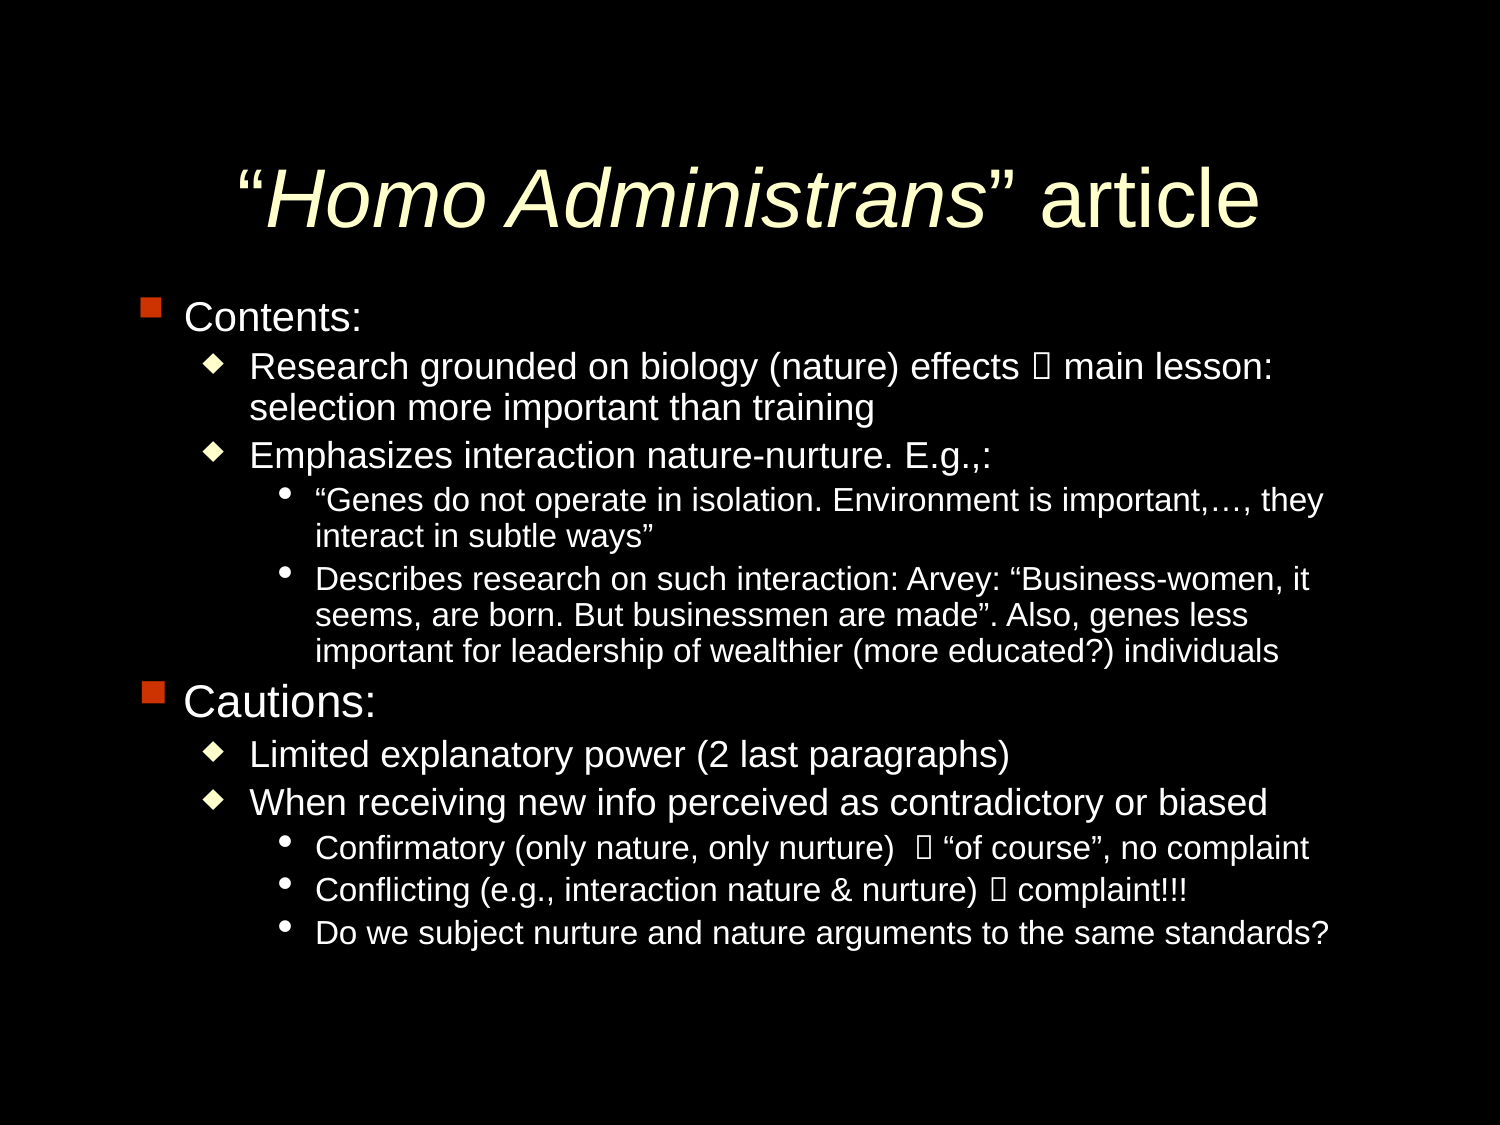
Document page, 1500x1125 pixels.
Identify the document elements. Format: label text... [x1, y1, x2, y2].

title “Homo Administrans” article [112, 99, 1388, 287]
list Contents: Research grounded on biology (nature) effects  main lesson: selection more important than training Emphasizes interaction nature-nurture. E.g.,: “Genes do not operate in isolation. Environment is important,…, they interact in subtle ways” Describes research on such interaction: Arvey: “Business-women, it seems, are born. But businessmen are made”. Also, genes less important for leadership of wealthier (more educated?) individuals Cautions: Limited explanatory power (2 last paragraphs) When receiving new info perceived as contradictory or biased Confirmatory (only nature, only nurture)  “of course”, no complaint Conflicting (e.g., interaction nature & nurture)  complaint!!! Do we subject nurture and nature arguments to the same standards? [112, 287, 1388, 1000]
